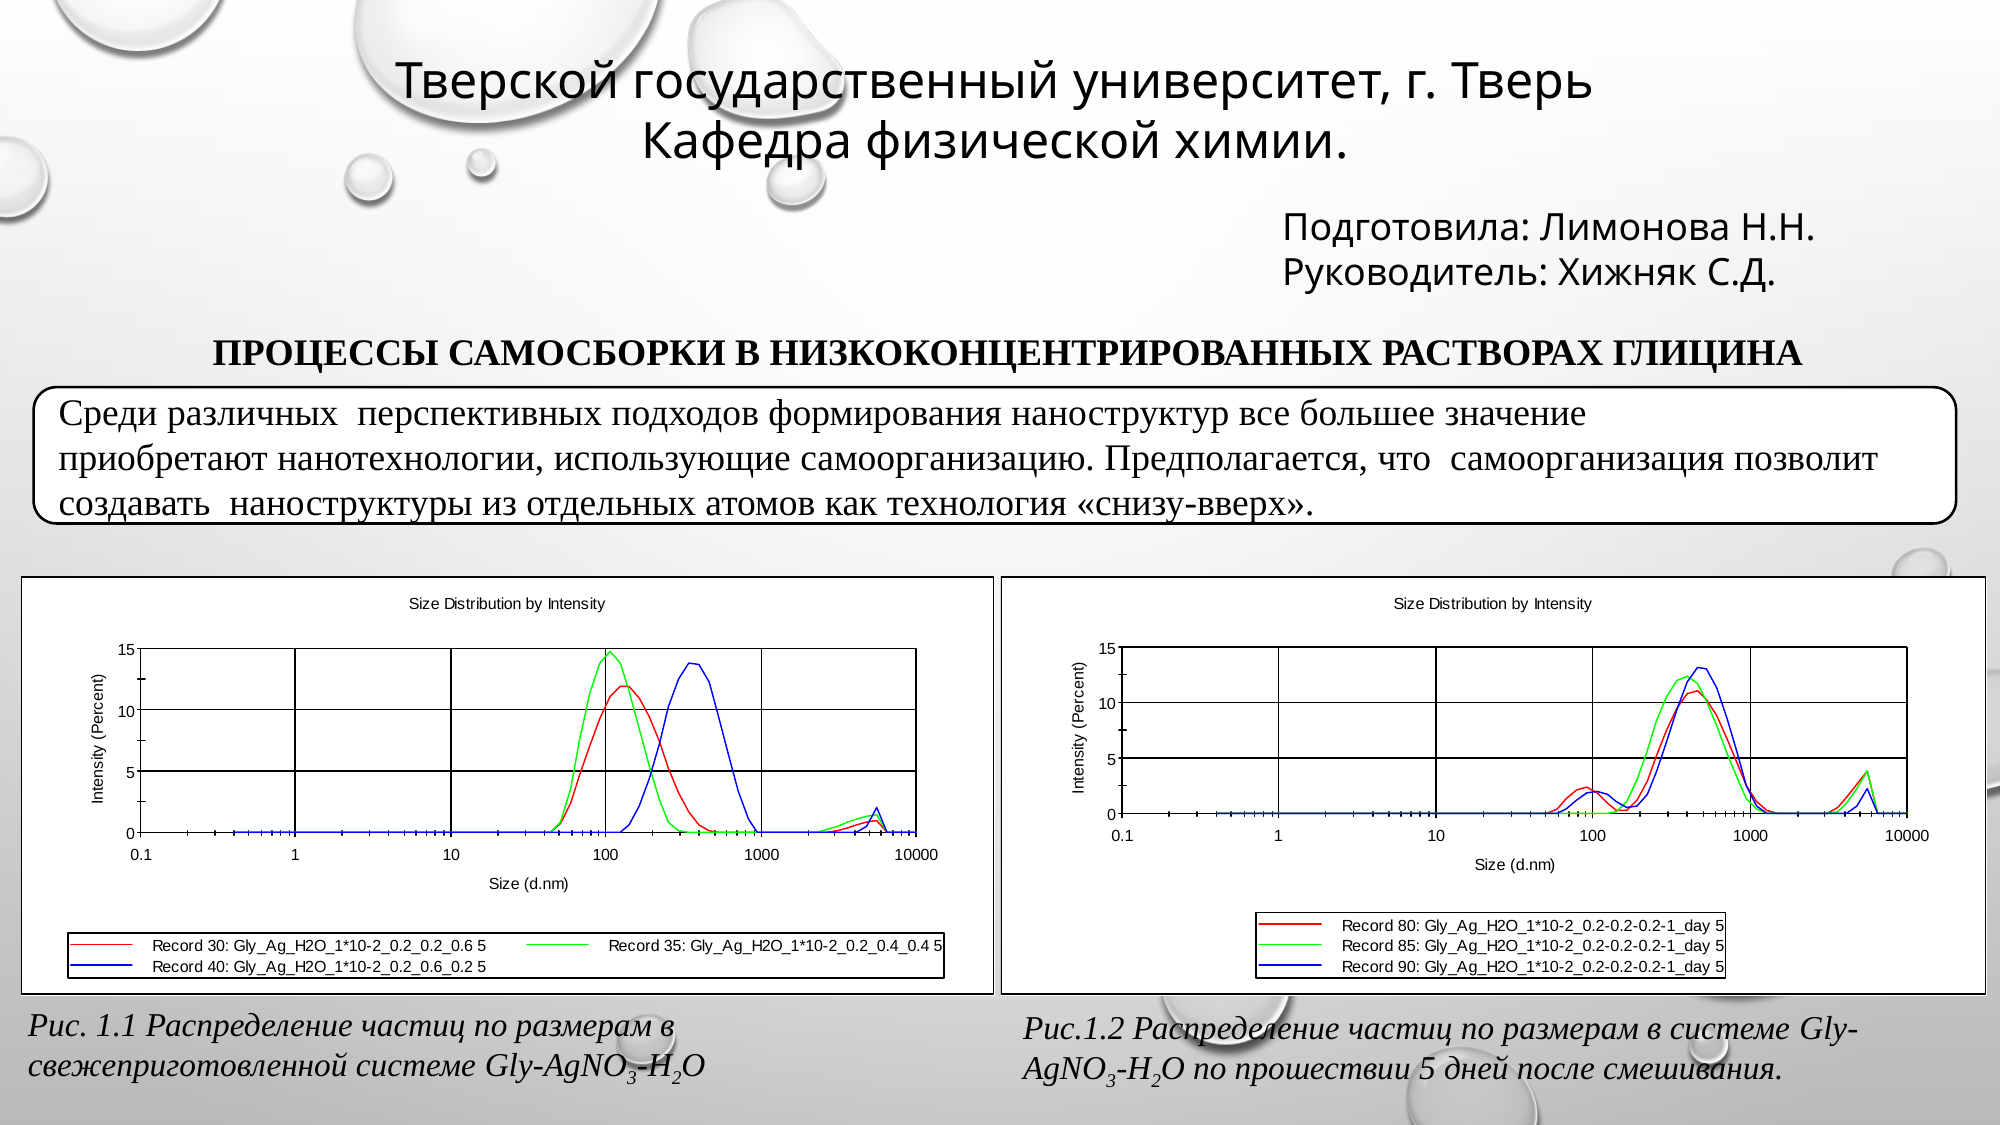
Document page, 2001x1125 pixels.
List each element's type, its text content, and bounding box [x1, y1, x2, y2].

text_box Тверской государственный университет, г. Тверь Кафедра физической химии. [33, 41, 1957, 176]
picture [0, 0, 2000, 1125]
text_box [32, 389, 43, 521]
text_box Рис.1.2 Распределение частиц по размерам в системе Gly-AgNO3-H2O по прошествии 5 дней после смешивания. [1008, 1004, 1972, 1125]
text_box Рис. 1.1 Распределение частиц по размерам в свежеприготовленной системе Gly-AgNO3-H2O [13, 995, 992, 1125]
text_box Подготовила: Лимонова Н.Н. Руководитель: Хижняк С.Д. [1267, 195, 1908, 301]
text_box ПРОЦЕССЫ САМОСБОРКИ В НИЗКОКОНЦЕНТРИРОВАННЫХ РАСТВОРАХ ГЛИЦИНА [92, 320, 1924, 380]
text_box [1924, 385, 1958, 525]
text_box Среди различных перспективных подходов формирования наноструктур все большее значение приобретают нанотехнологии, использующие самоорганизацию. Предполагается, что самоорганизация позволит создавать наноструктуры из отдельных атомов как технология «снизу-вверх». [43, 380, 1924, 531]
